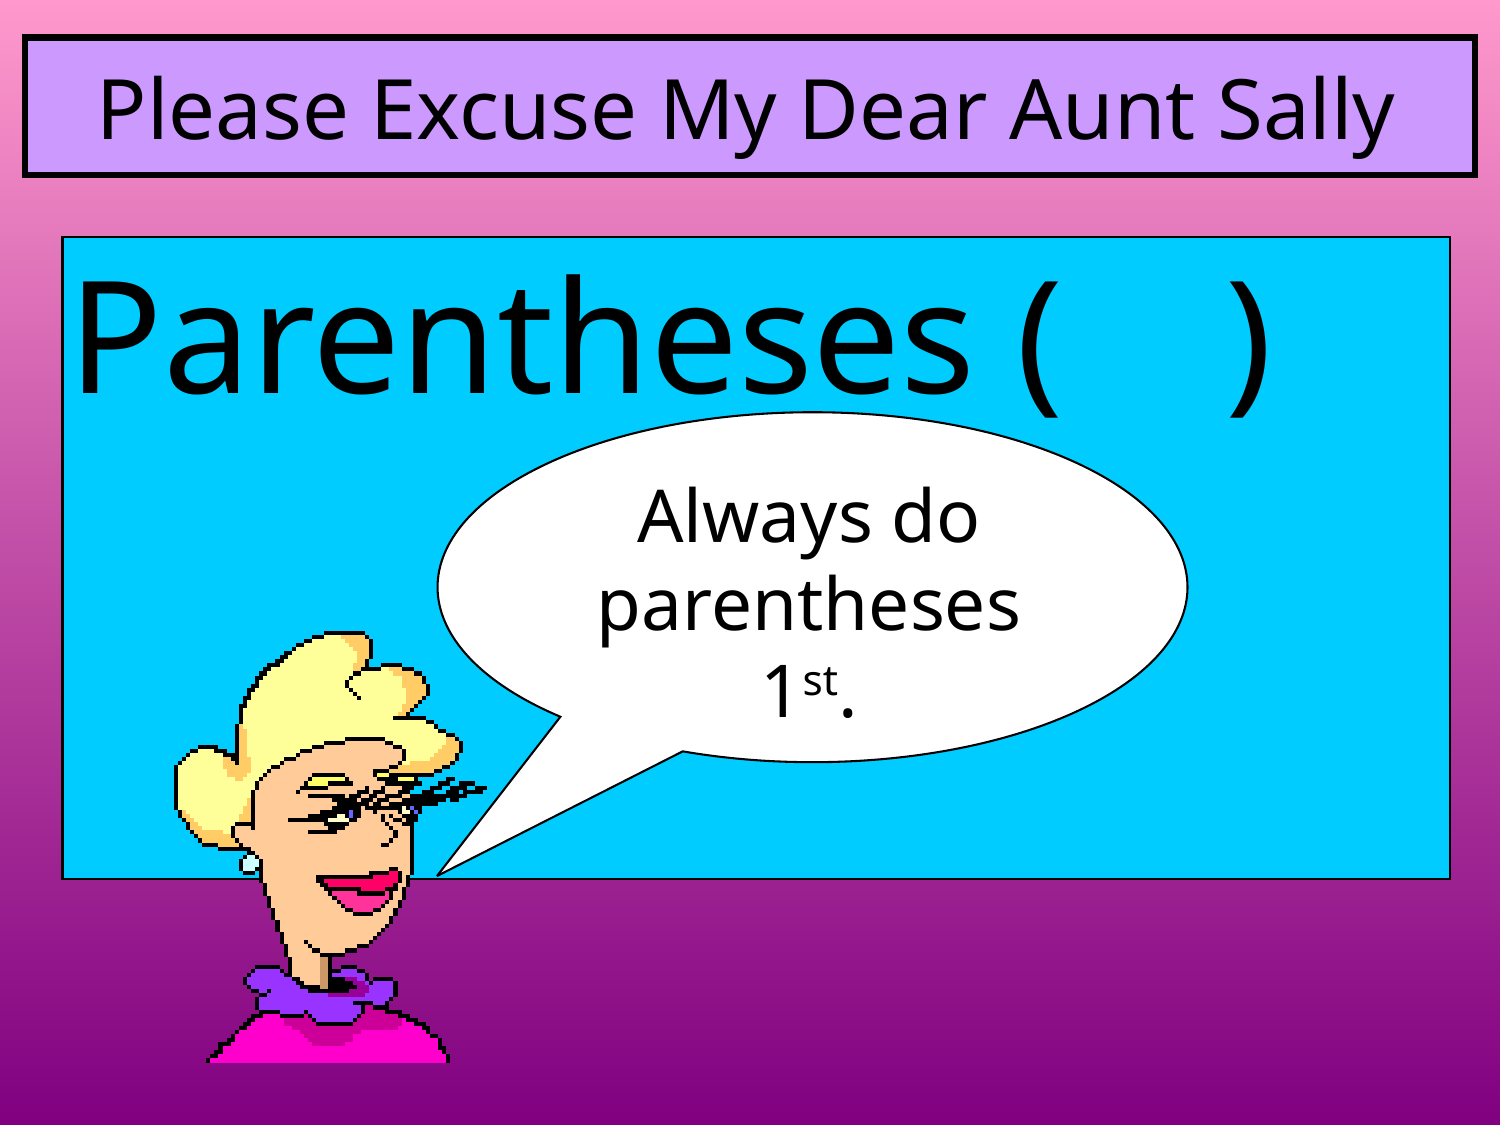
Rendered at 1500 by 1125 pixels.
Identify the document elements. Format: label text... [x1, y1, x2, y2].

text_box Parentheses ( ) [62, 237, 1450, 880]
picture [162, 632, 513, 1063]
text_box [436, 411, 1188, 877]
title Please Excuse My Dear Aunt Sally [24, 37, 1475, 175]
